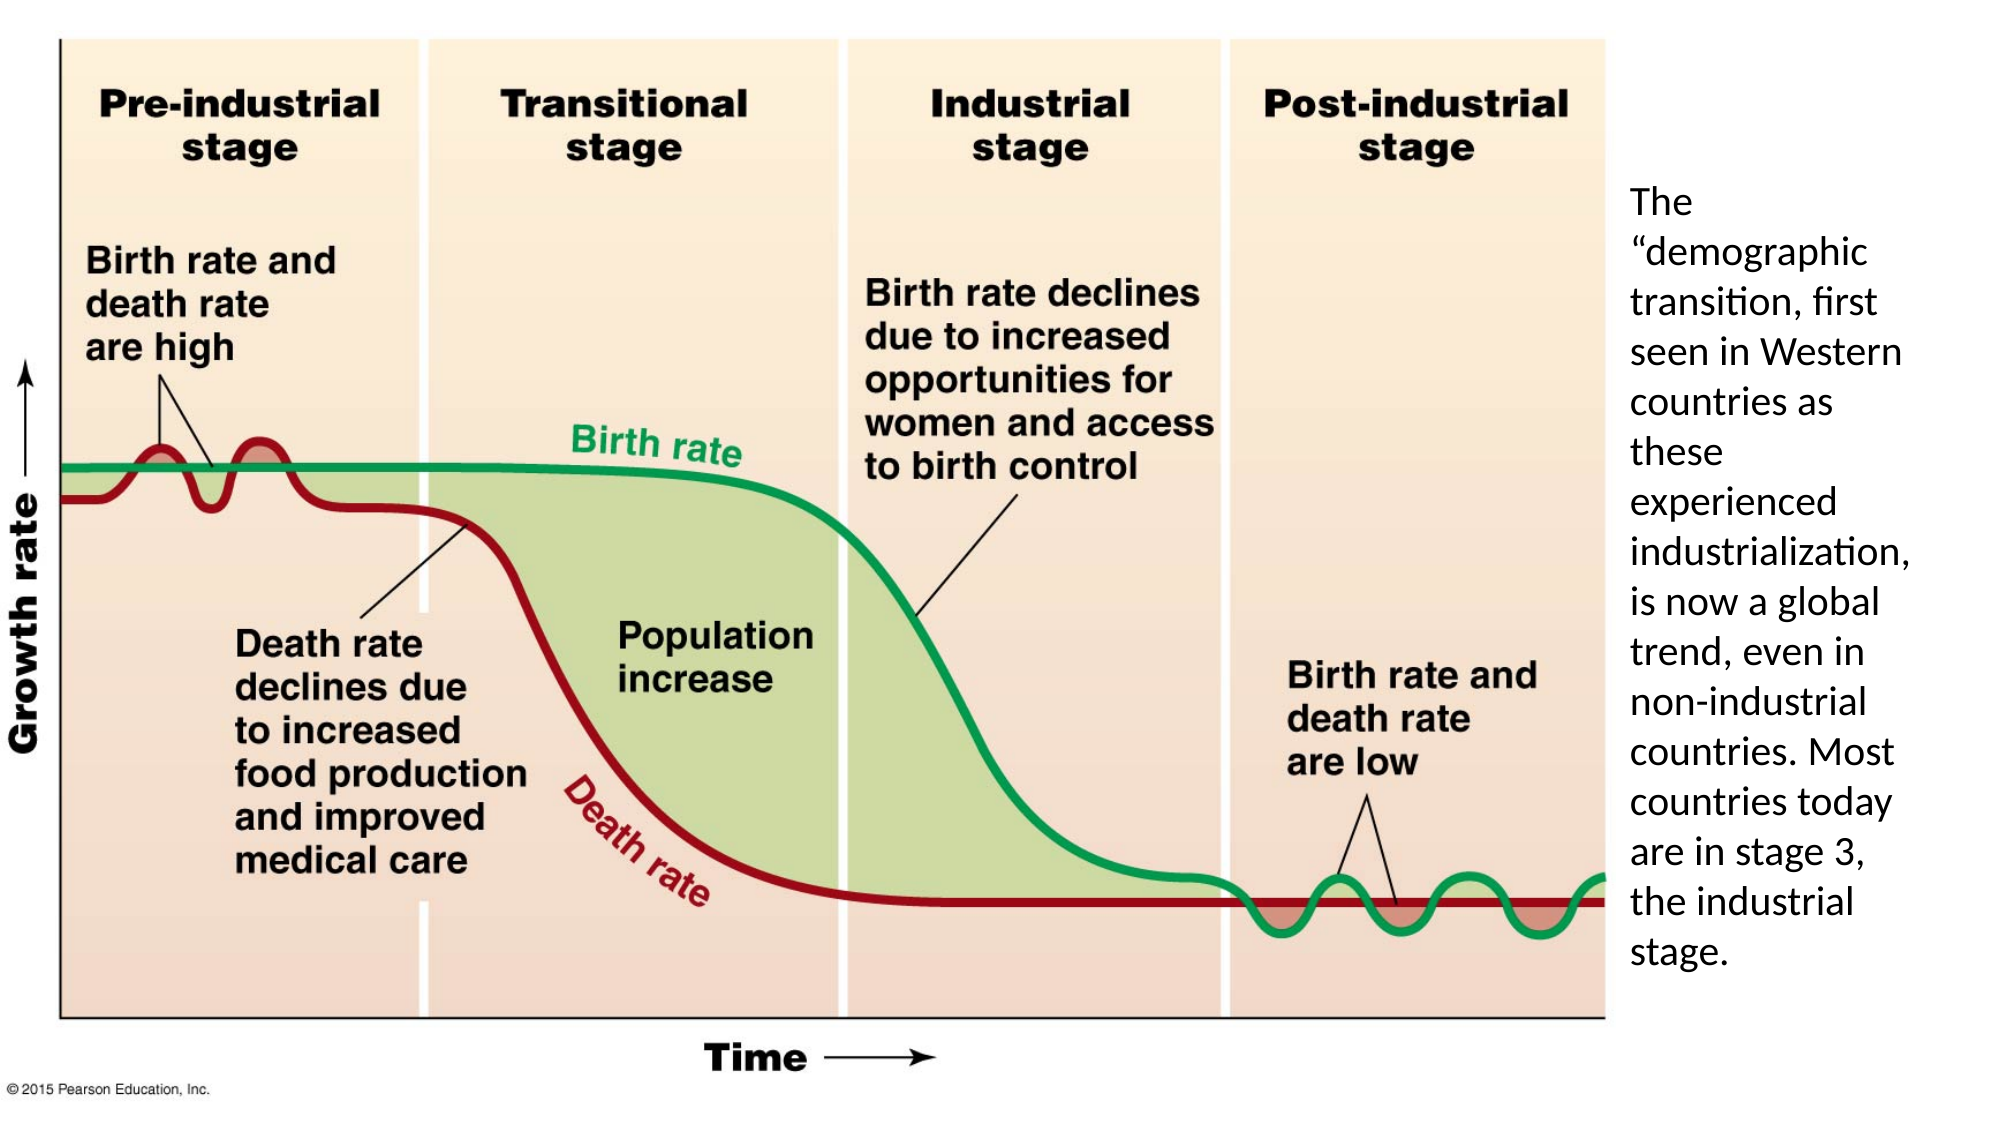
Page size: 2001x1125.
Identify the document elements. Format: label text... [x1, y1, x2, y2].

picture [0, 30, 1616, 1108]
text_box The “demographic transition, first seen in Western countries as these experienced industrialization, is now a global trend, even in non-industrial countries. Most countries today are in stage 3, the industrial stage. [1616, 166, 1943, 982]
